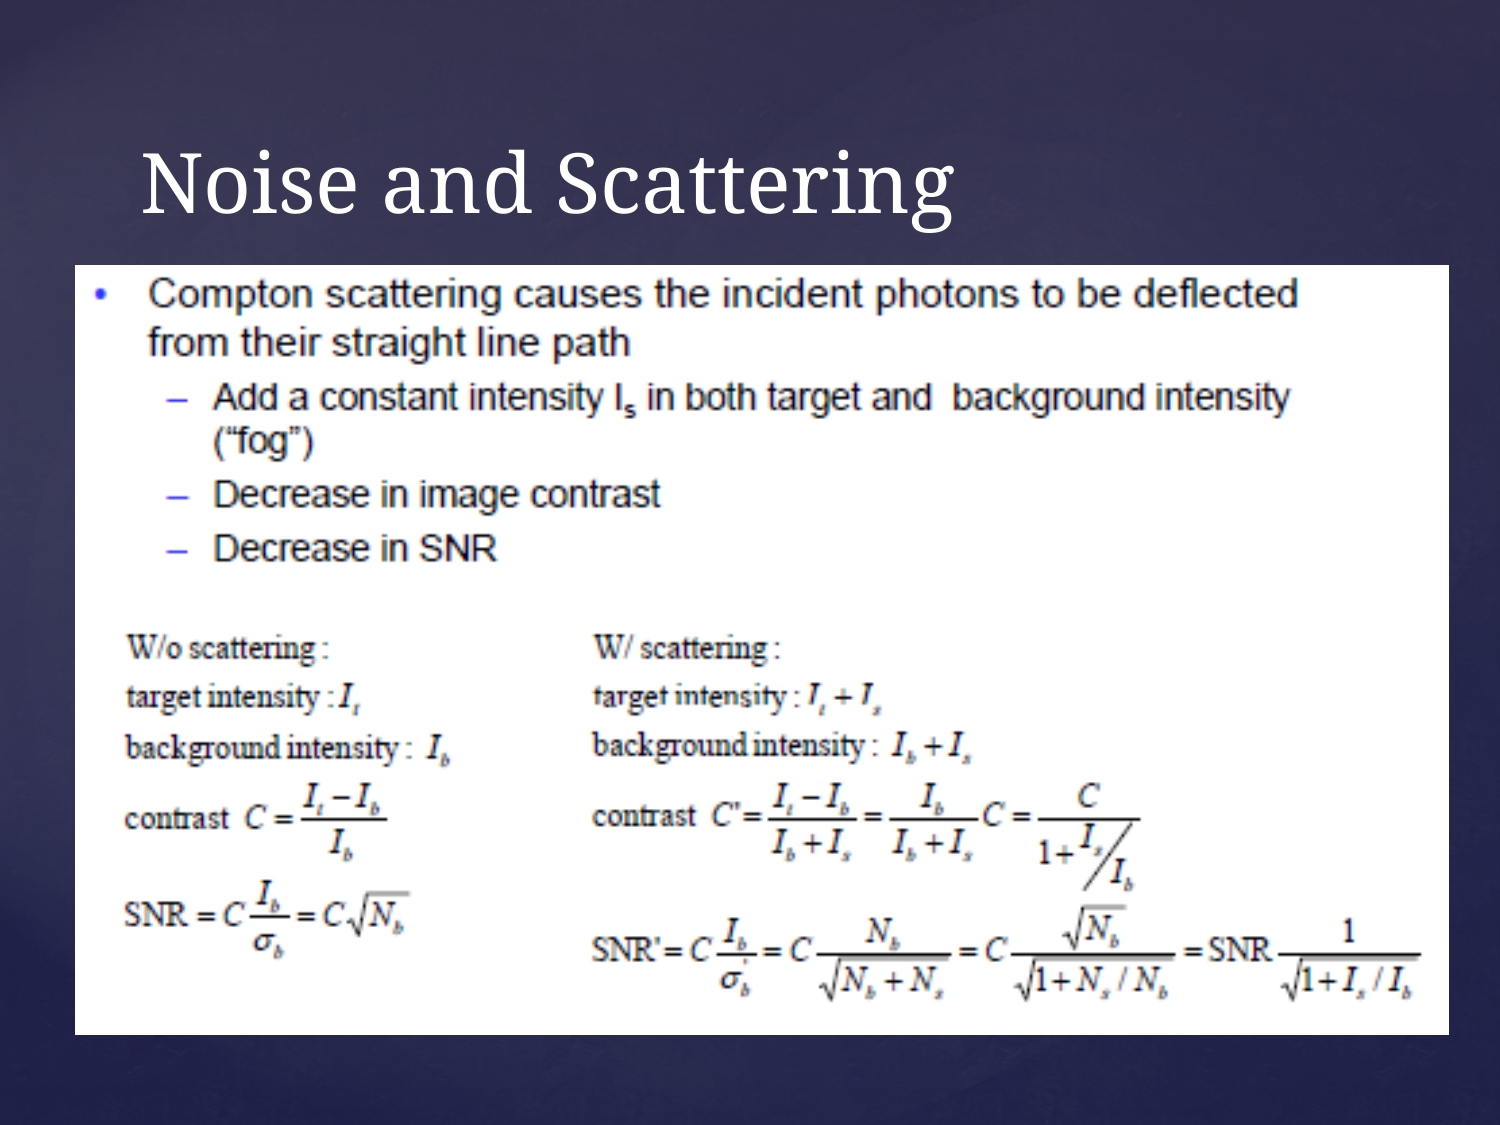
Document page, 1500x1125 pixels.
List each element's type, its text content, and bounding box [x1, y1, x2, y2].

title Noise and Scattering [125, 87, 1438, 238]
picture [74, 265, 1449, 1036]
